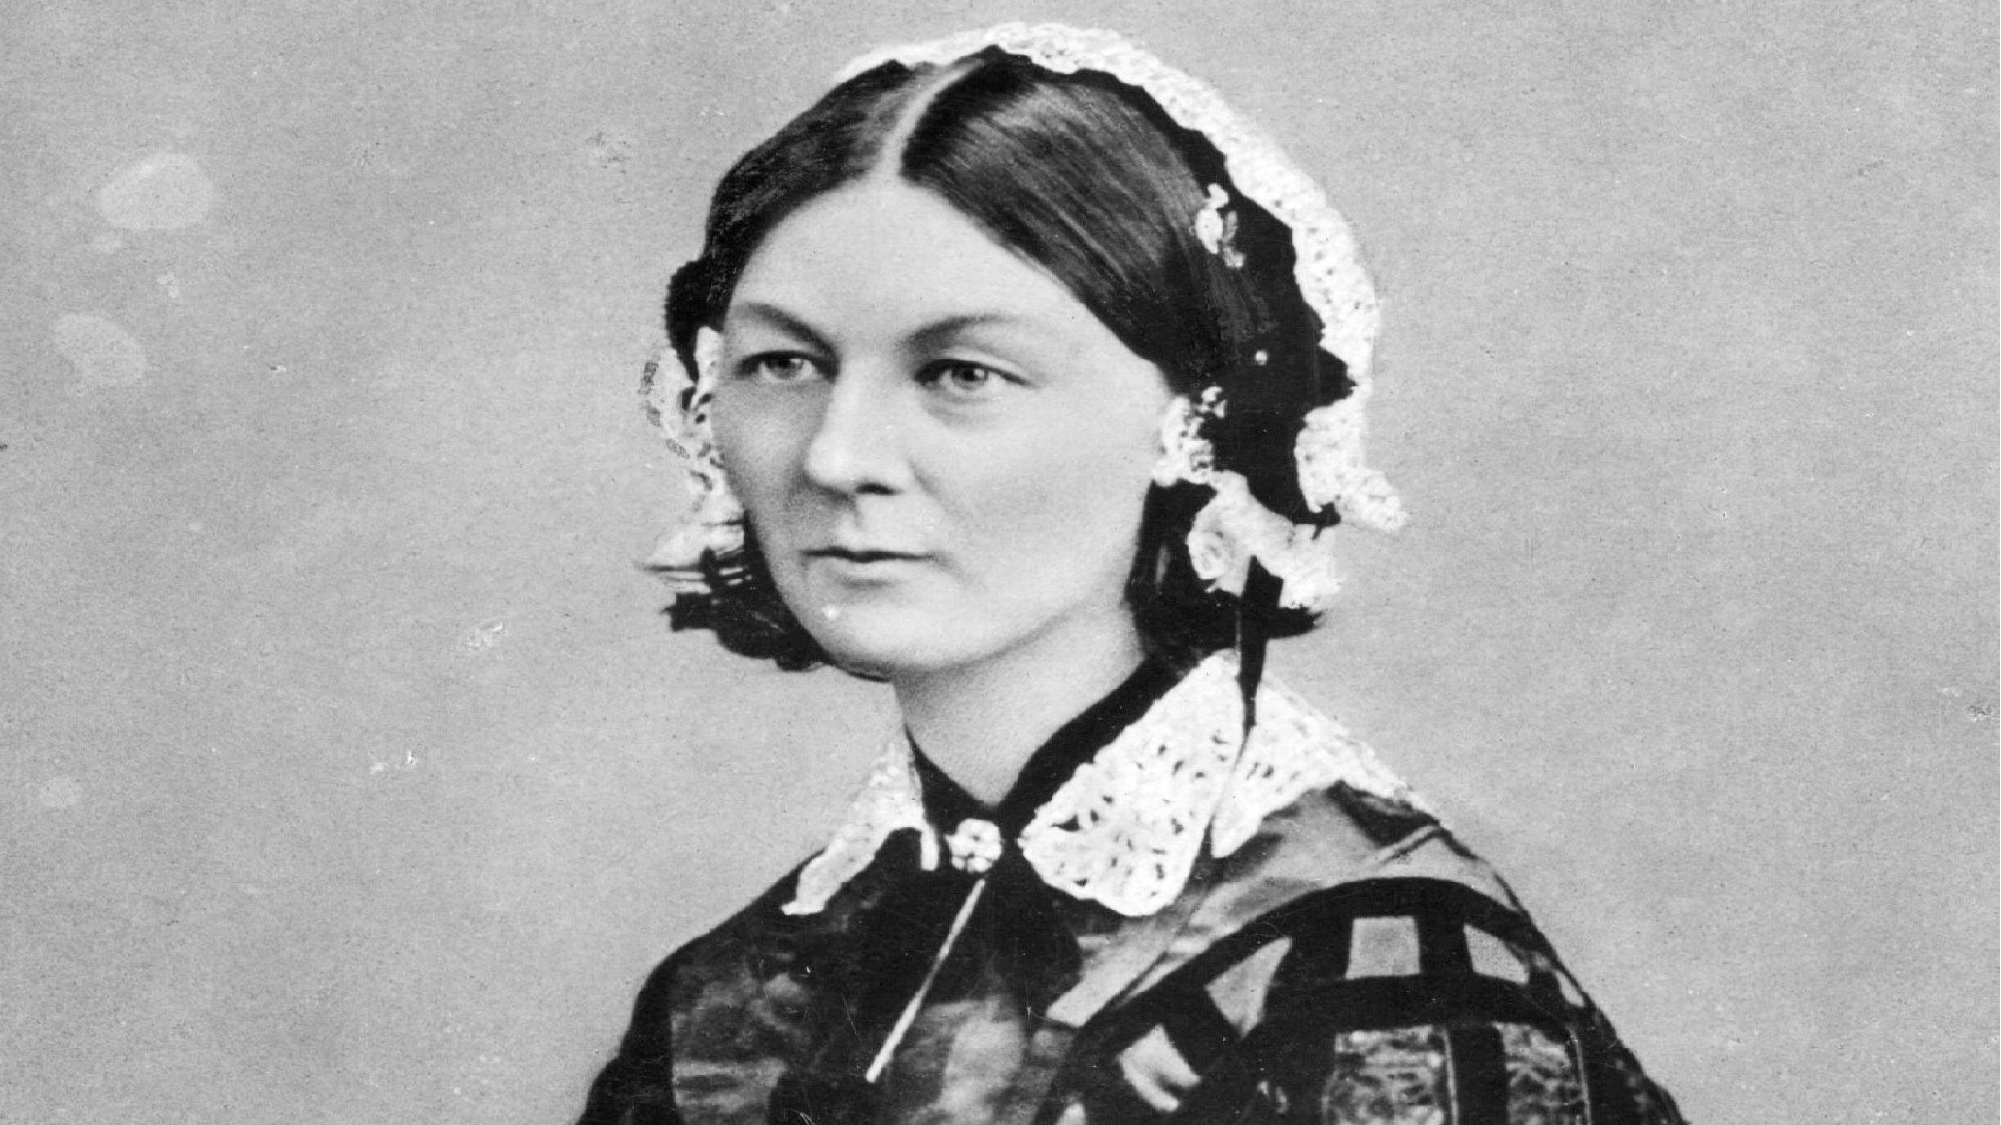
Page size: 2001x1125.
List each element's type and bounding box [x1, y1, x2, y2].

list [0, 0, 2000, 1125]
